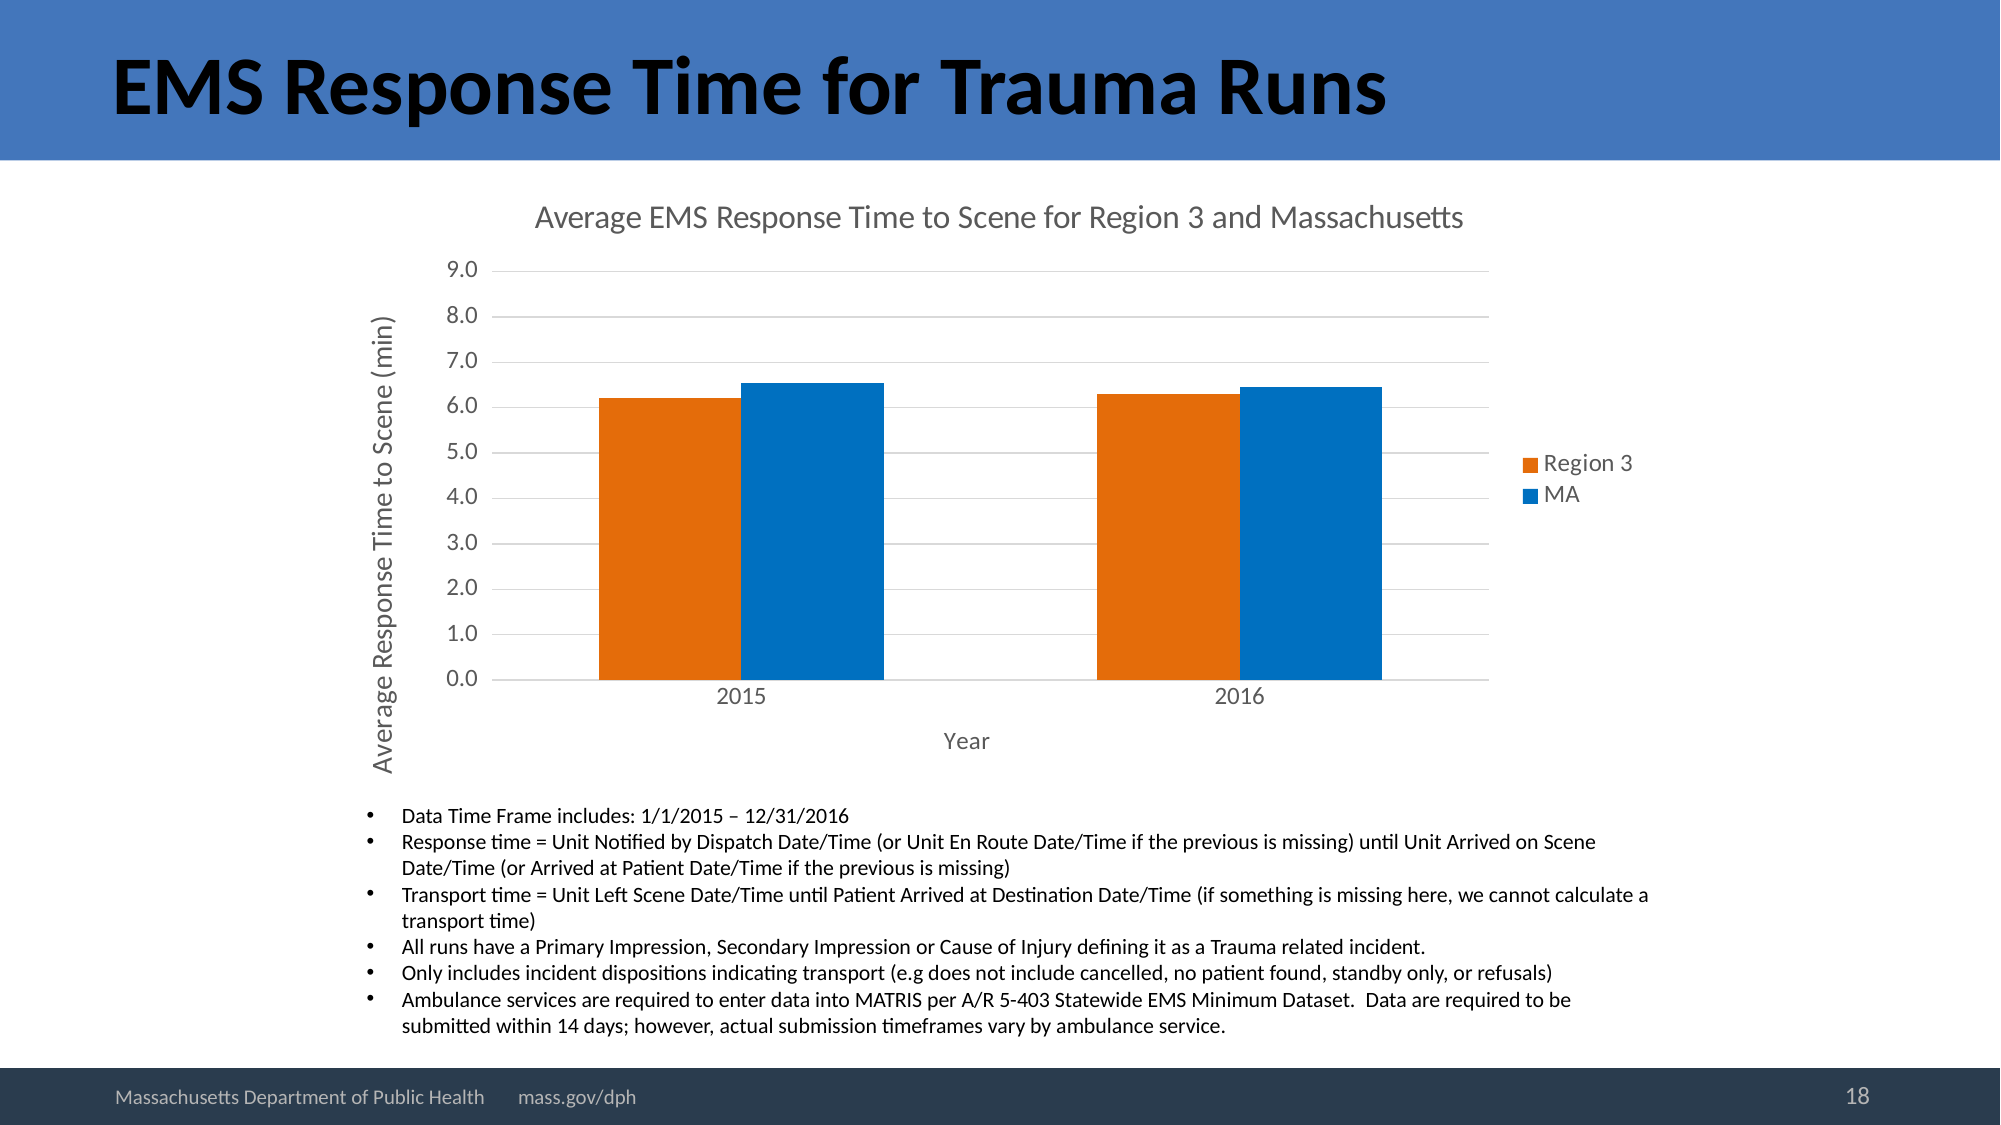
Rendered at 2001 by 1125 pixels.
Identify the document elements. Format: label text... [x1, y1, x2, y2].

footer Massachusetts Department of Public Health mass.gov/dph [100, 1068, 727, 1124]
text_box Data Time Frame includes: 1/1/2015 – 12/31/2016 Response time = Unit Notified by Dispatch Date/Time (or Unit En Route Date/Time if the previous is missing) until Unit Arrived on Scene Date/Time (or Arrived at Patient Date/Time if the previous is missing) Transport time = Unit Left Scene Date/Time until Patient Arrived at Destination Date/Time (if something is missing here, we cannot calculate a transport time) All runs have a Primary Impression, Secondary Impression or Cause of Injury defining it as a Trauma related incident. Only includes incident dispositions indicating transport (e.g does not include cancelled, no patient found, standby only, or refusals) Ambulance services are required to enter data into MATRIS per A/R 5-403 Statewide EMS Minimum Dataset. Data are required to be submitted within 14 days; however, actual submission timeframes vary by ambulance service. [351, 794, 1681, 1045]
slide_number 18 [1436, 1065, 1886, 1125]
chart [346, 173, 1654, 789]
title EMS Response Time for Trauma Runs [97, 9, 1898, 153]
